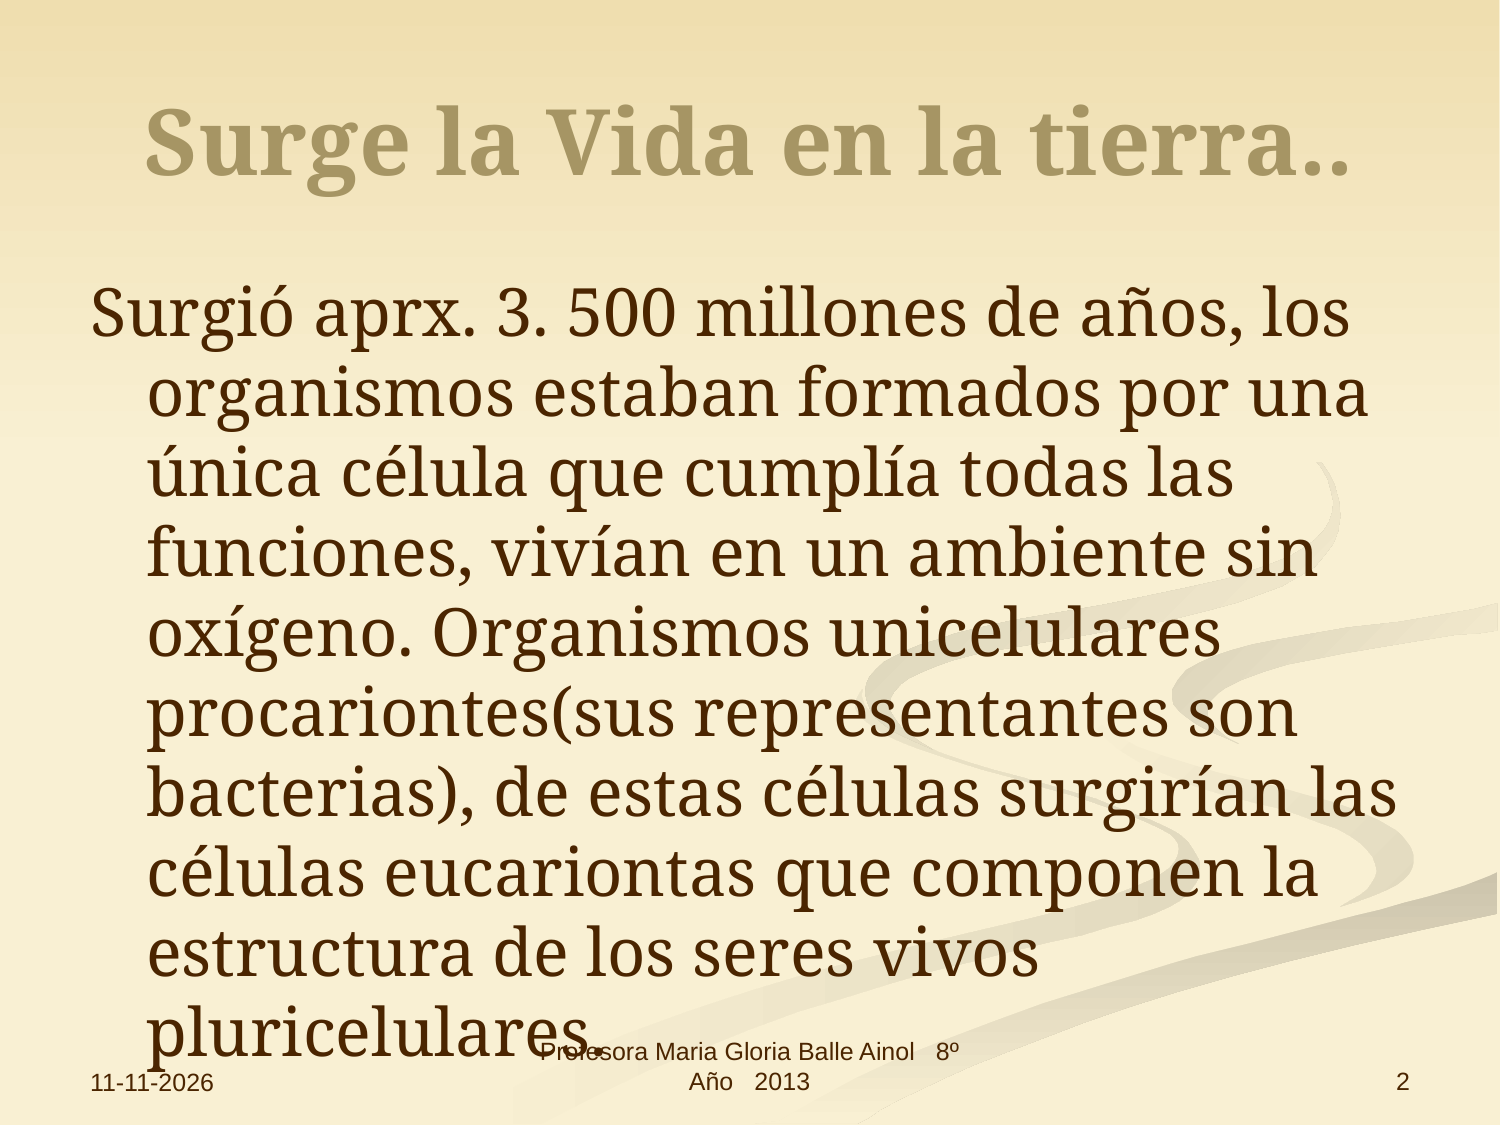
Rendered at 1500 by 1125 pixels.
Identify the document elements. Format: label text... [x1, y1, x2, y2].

list Surgió aprx. 3. 500 millones de años, los organismos estaban formados por una única célula que cumplía todas las funciones, vivían en un ambiente sin oxígeno. Organismos unicelulares procariontes(sus representantes son bacterias), de estas células surgirían las células eucariontas que componen la estructura de los seres vivos pluricelulares. [74, 262, 1426, 1006]
slide_number 2 [1074, 1024, 1426, 1104]
title Surge la Vida en la tierra.. [74, 44, 1426, 233]
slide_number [74, 1025, 426, 1104]
footer Profesora Maria Gloria Balle Ainol 8º Año 2013 [512, 1024, 988, 1104]
